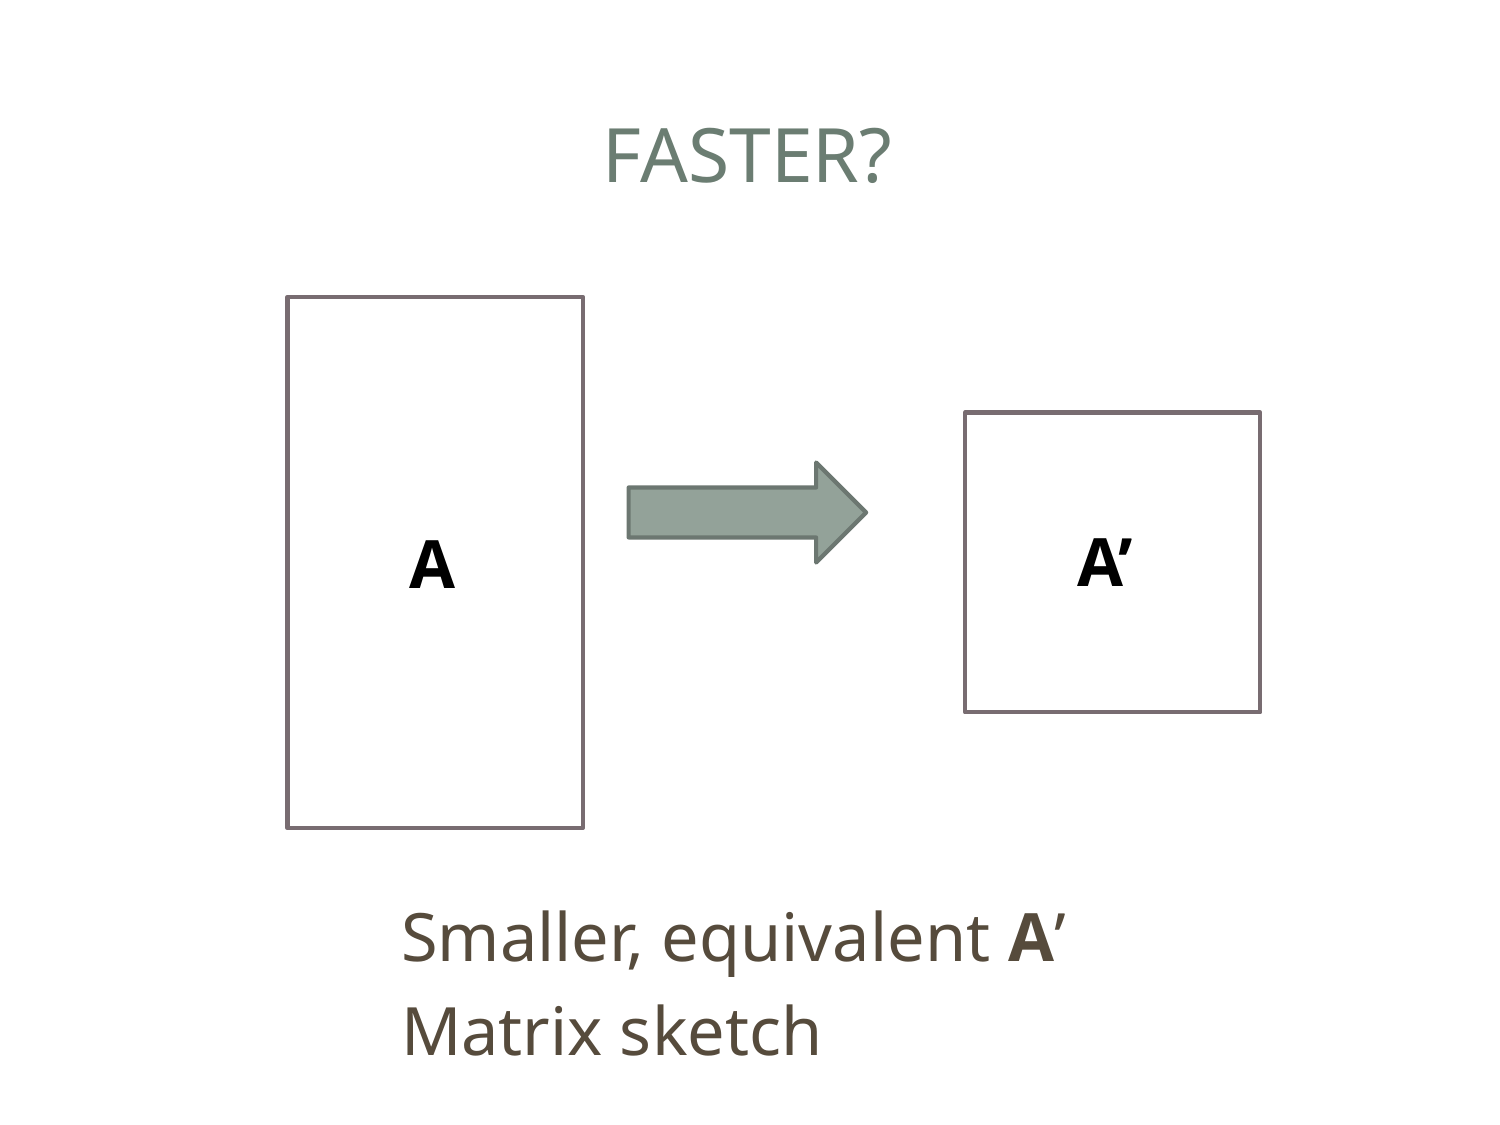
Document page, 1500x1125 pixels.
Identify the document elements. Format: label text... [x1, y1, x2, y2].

text_box [626, 460, 869, 565]
title Faster? [69, 66, 1425, 238]
text_box Smaller, equivalent A’ Matrix sketch [367, 887, 1128, 1085]
text_box [963, 410, 1262, 714]
text_box [285, 295, 585, 830]
